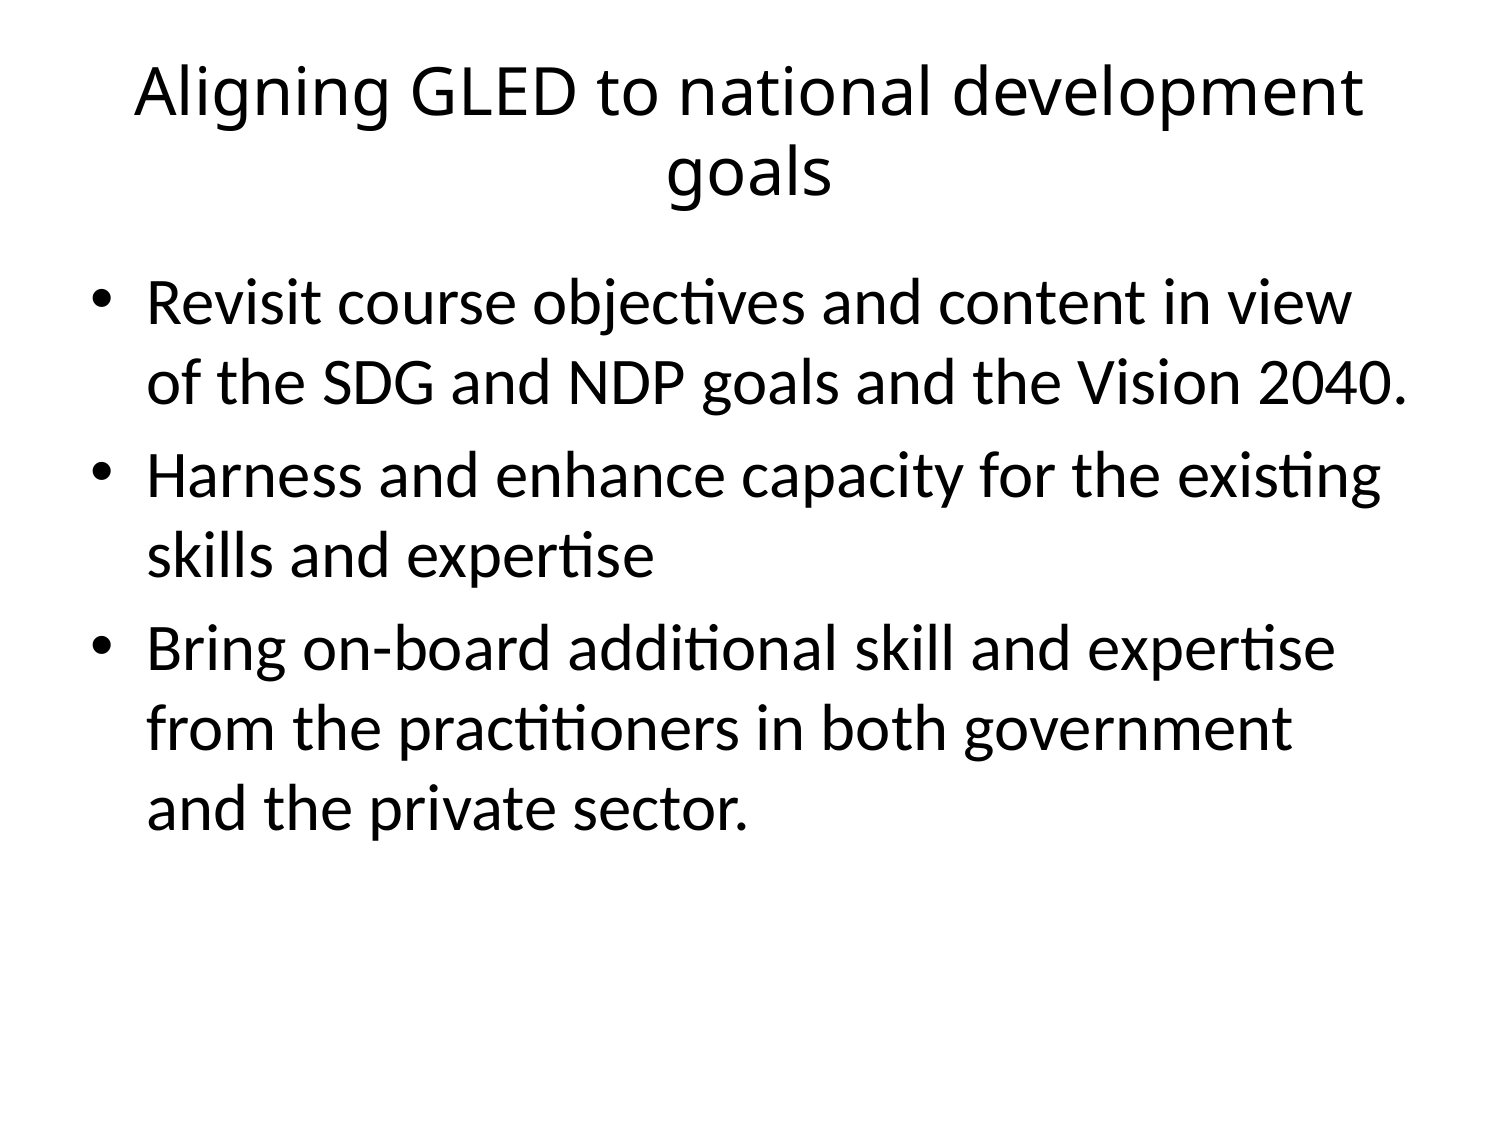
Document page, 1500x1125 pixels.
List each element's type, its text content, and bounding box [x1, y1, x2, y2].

title Aligning GLED to national development goals [75, 45, 1425, 213]
list Revisit course objectives and content in view of the SDG and NDP goals and the Vision 2040. Harness and enhance capacity for the existing skills and expertise Bring on-board additional skill and expertise from the practitioners in both government and the private sector. [75, 249, 1425, 1005]
